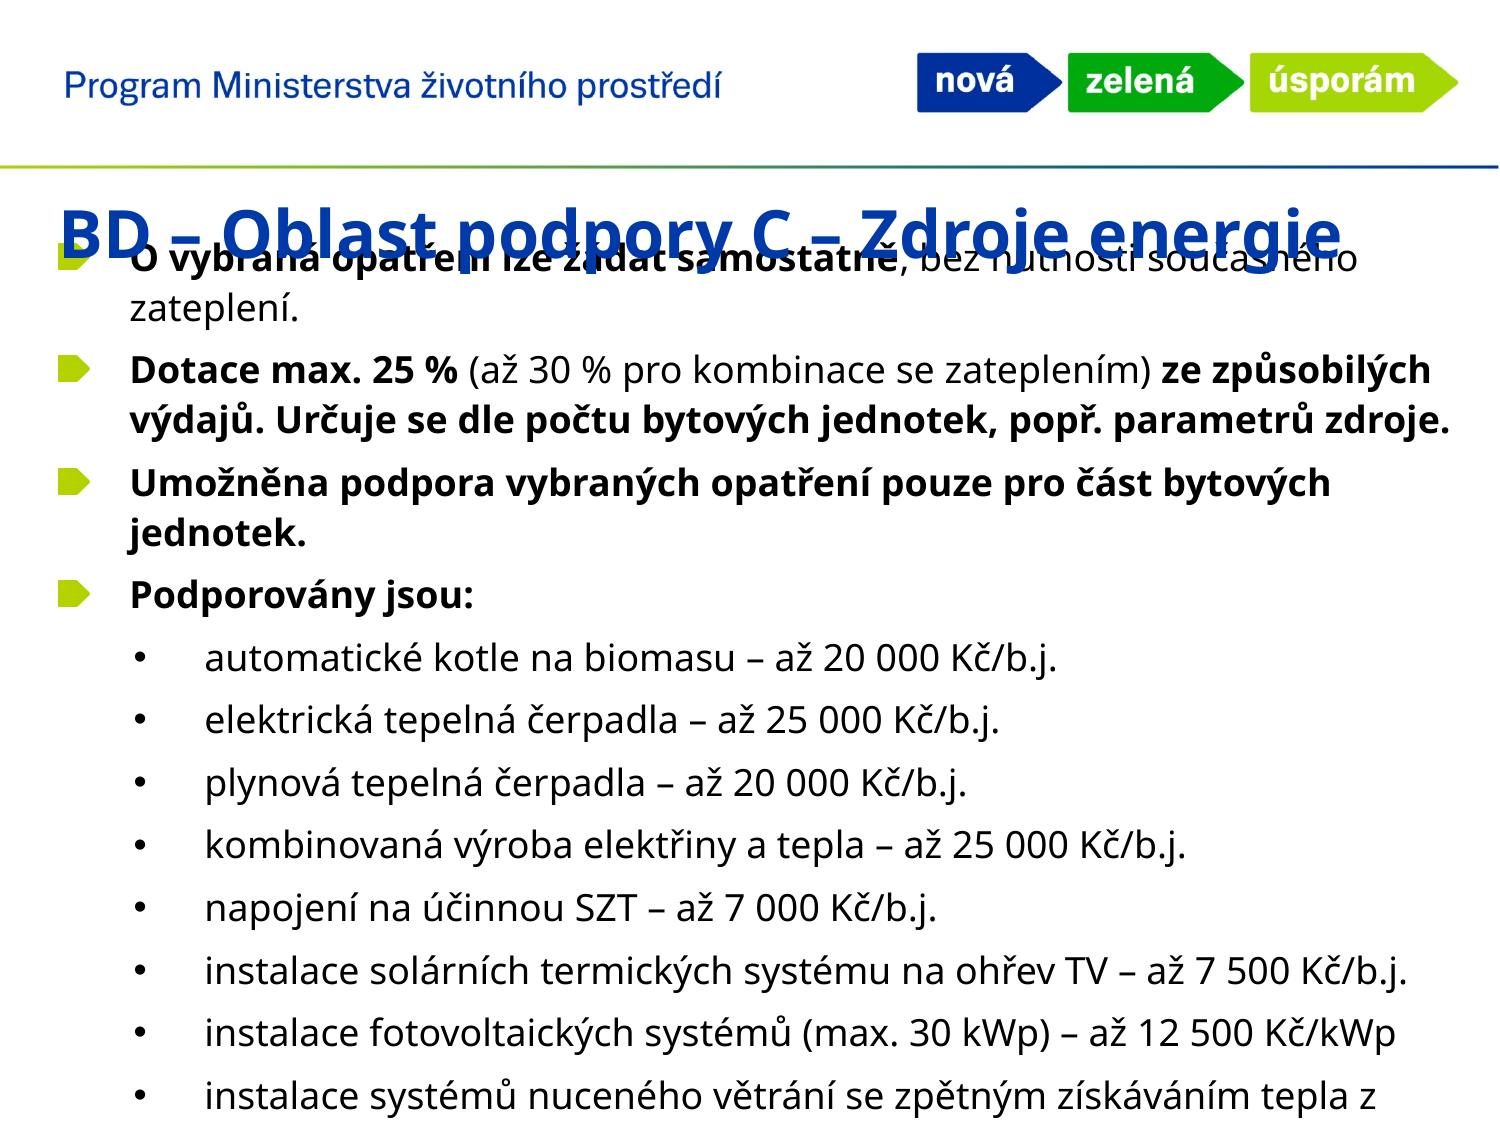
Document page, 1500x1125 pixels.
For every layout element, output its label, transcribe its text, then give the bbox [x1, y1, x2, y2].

text_box BD – Oblast podpory C – Zdroje energie [43, 184, 1412, 279]
text_box O vybraná opatření lze žádat samostatně, bez nutnosti současného zateplení. Dotace max. 25 % (až 30 % pro kombinace se zateplením) ze způsobilých výdajů. Určuje se dle počtu bytových jednotek, popř. parametrů zdroje. Umožněna podpora vybraných opatření pouze pro část bytových jednotek. Podporovány jsou: automatické kotle na biomasu – až 20 000 Kč/b.j. elektrická tepelná čerpadla – až 25 000 Kč/b.j. plynová tepelná čerpadla – až 20 000 Kč/b.j. kombinovaná výroba elektřiny a tepla – až 25 000 Kč/b.j. napojení na účinnou SZT – až 7 000 Kč/b.j. instalace solárních termických systému na ohřev TV – až 7 500 Kč/b.j. instalace fotovoltaických systémů (max. 30 kWp) – až 12 500 Kč/kWp instalace systémů nuceného větrání se zpětným získáváním tepla z odpadního vzduchu – až 25 000 Kč/b.j. [43, 221, 1483, 1125]
picture [58, 468, 90, 495]
picture [58, 580, 90, 607]
picture [58, 355, 90, 382]
picture [0, 0, 1499, 169]
